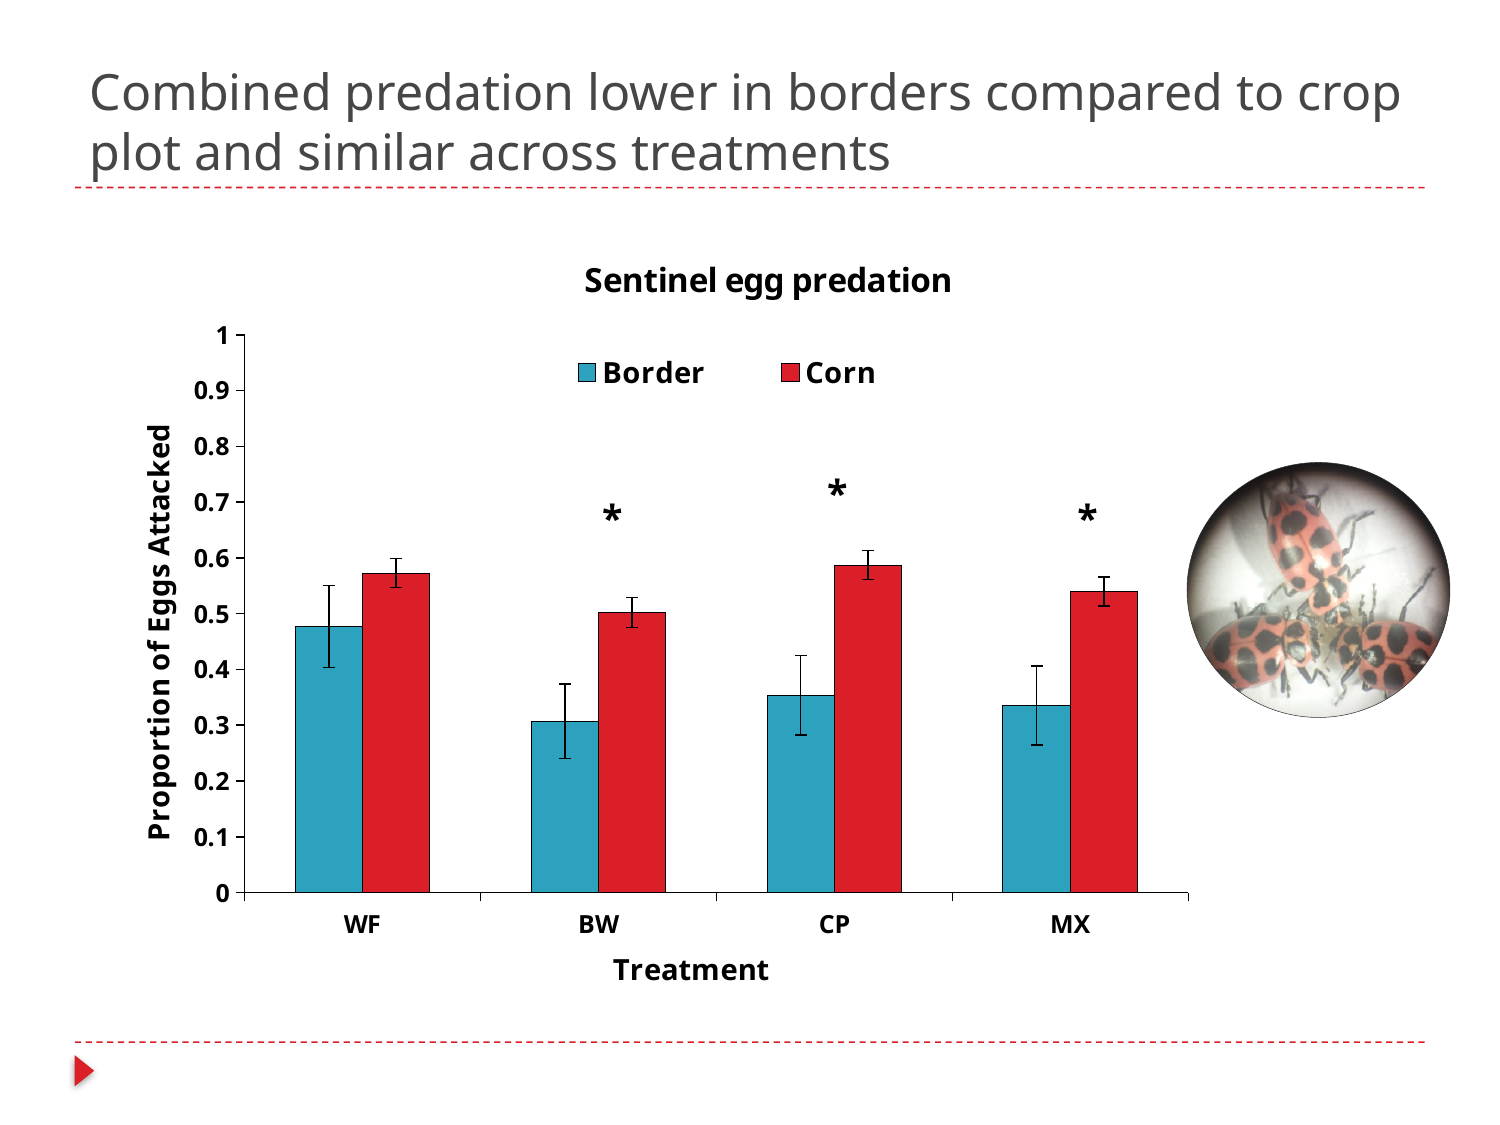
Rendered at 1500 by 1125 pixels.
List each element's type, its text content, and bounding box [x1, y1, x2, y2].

title Combined predation lower in borders compared to crop plot and similar across treatments [75, 24, 1425, 188]
picture [1186, 462, 1451, 718]
chart [87, 224, 1451, 1000]
